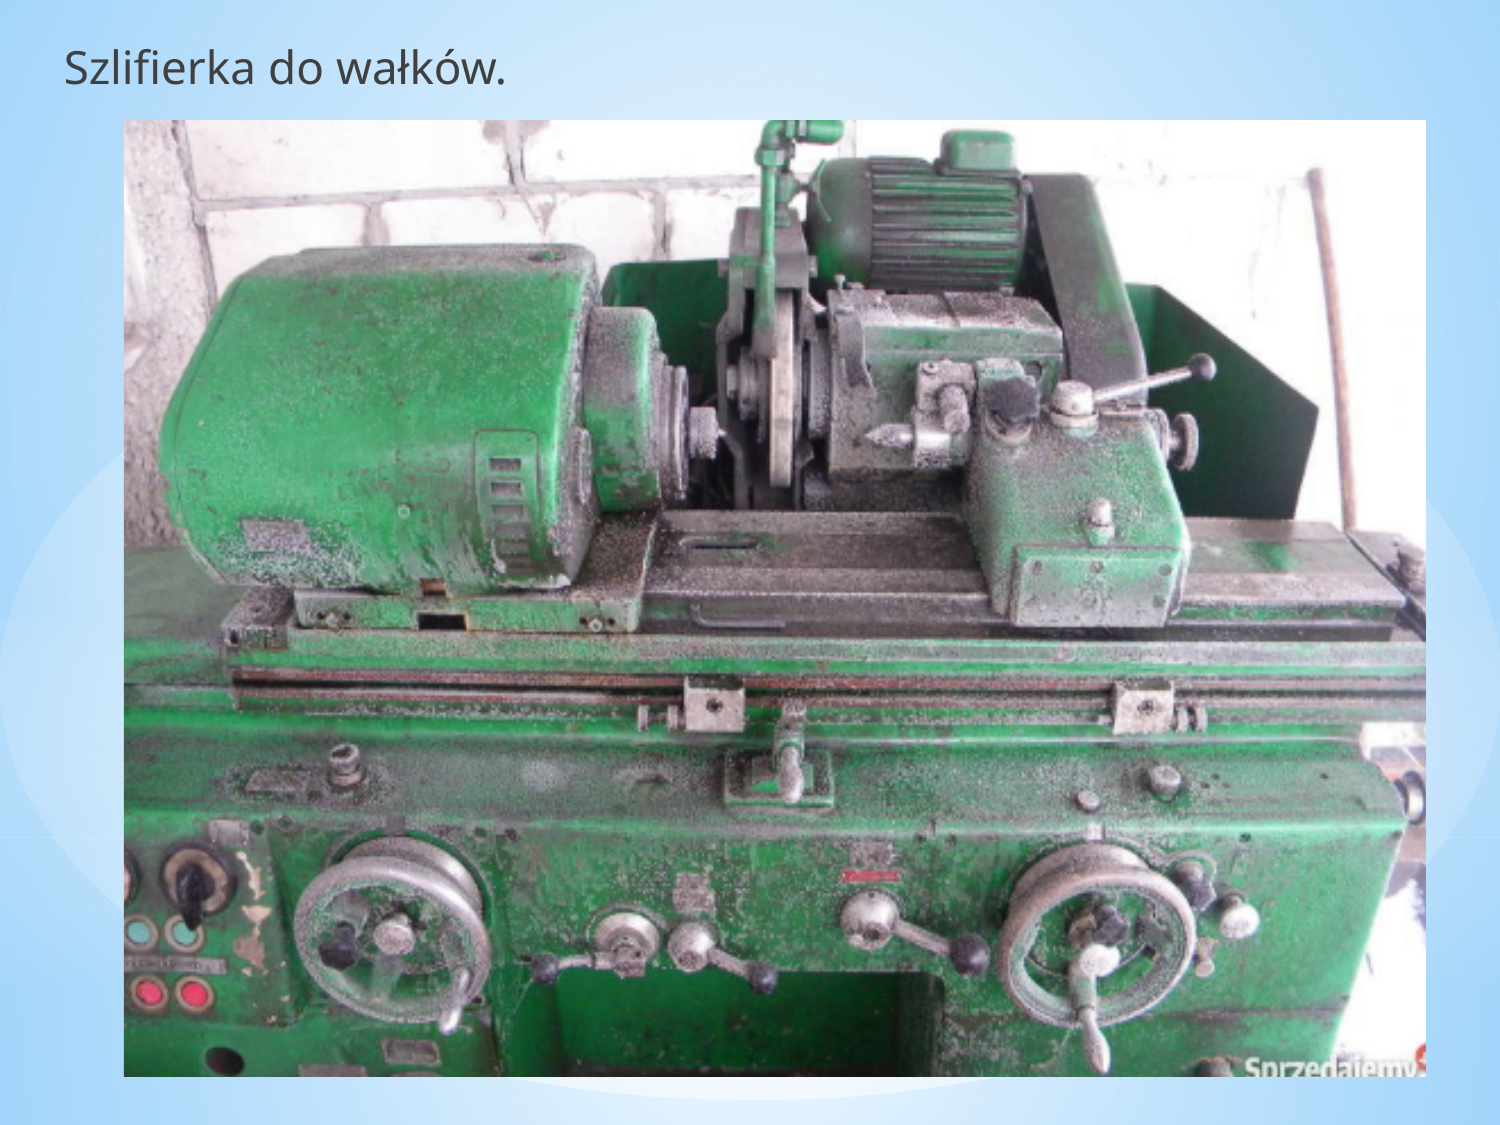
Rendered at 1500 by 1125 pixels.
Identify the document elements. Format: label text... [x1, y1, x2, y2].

picture [123, 119, 1427, 1077]
list Szlifierka do wałków. [41, 30, 1447, 601]
